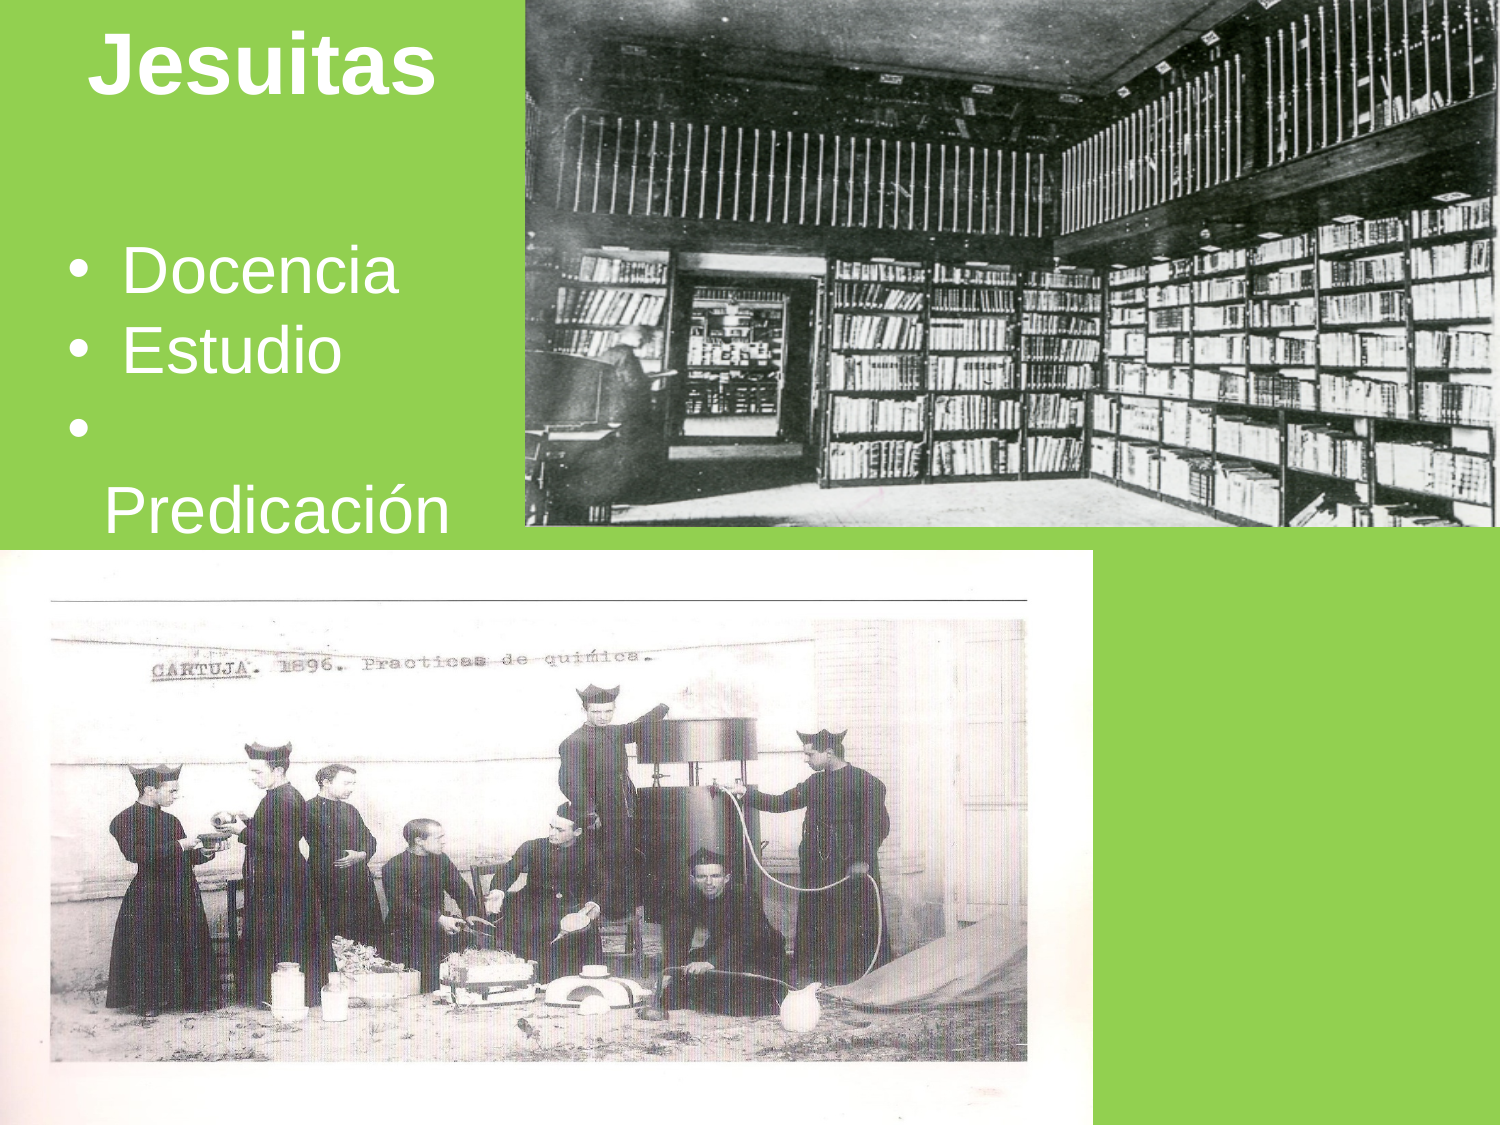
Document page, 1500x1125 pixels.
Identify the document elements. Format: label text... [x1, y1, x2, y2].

picture [525, 0, 1500, 528]
text_box Docencia Estudio Predicación [53, 219, 479, 549]
picture [0, 550, 1093, 1125]
text_box Jesuitas [0, 0, 523, 149]
